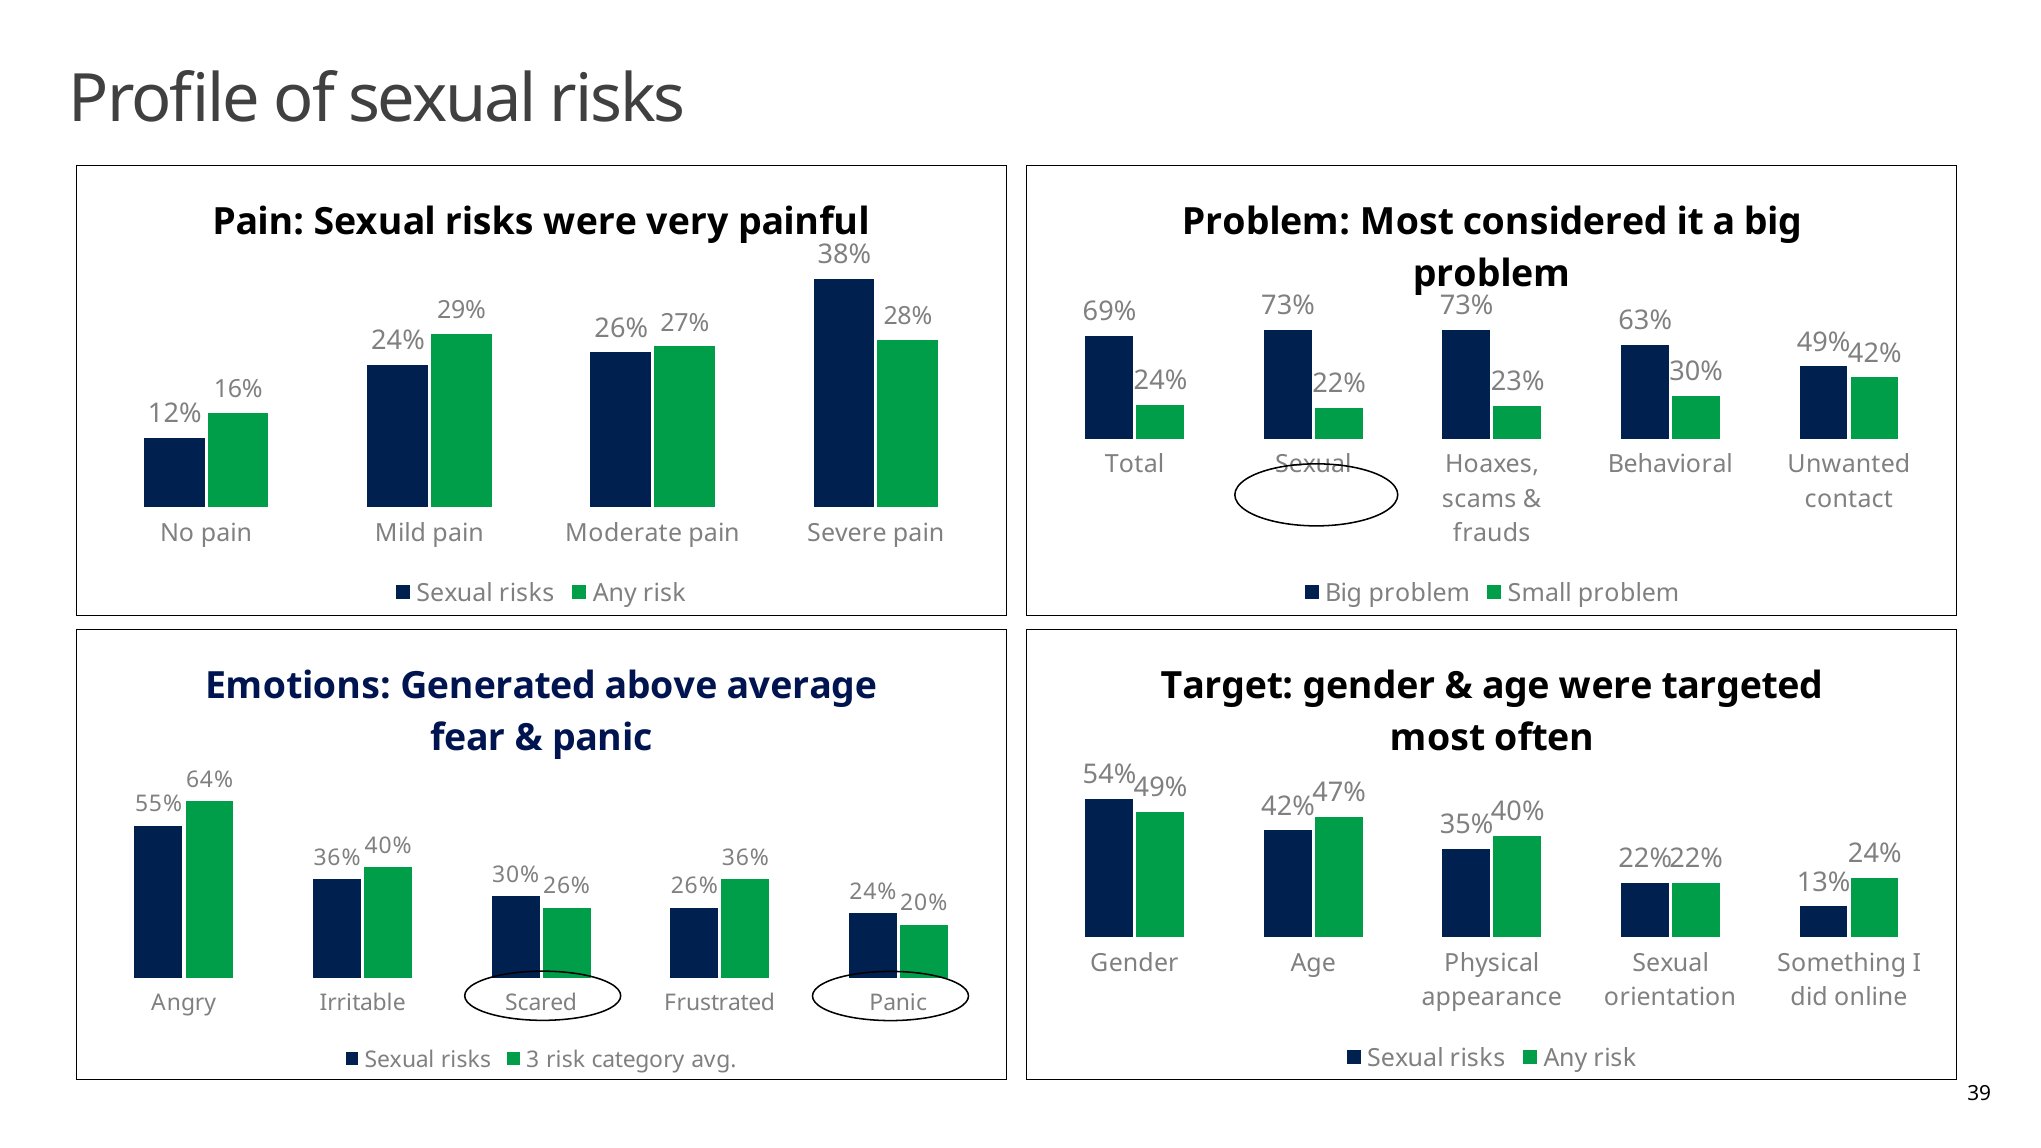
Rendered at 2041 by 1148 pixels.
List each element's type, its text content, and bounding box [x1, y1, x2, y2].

chart [75, 165, 1007, 616]
chart [1026, 165, 1958, 616]
slide_number 39 [1530, 1063, 2007, 1125]
title Profile of sexual risks [45, 48, 1996, 199]
chart [75, 629, 1007, 1081]
chart [1026, 629, 1958, 1081]
